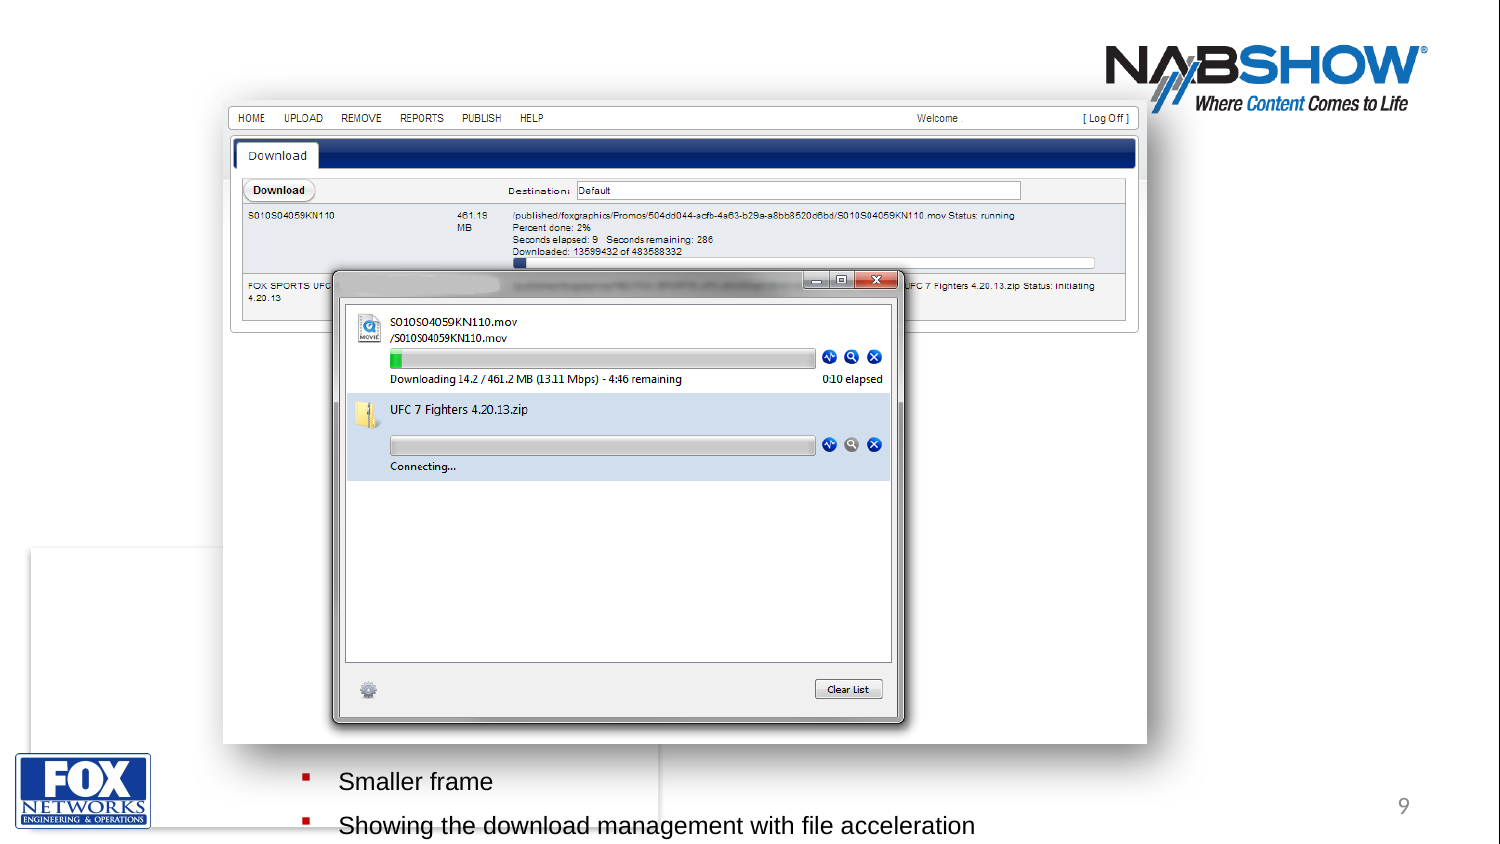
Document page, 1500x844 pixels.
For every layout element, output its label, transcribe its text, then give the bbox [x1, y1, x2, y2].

slide_number 9 [1232, 782, 1425, 828]
text_box Smaller frame Showing the download management with file acceleration [285, 758, 1232, 844]
picture [0, 0, 1499, 844]
